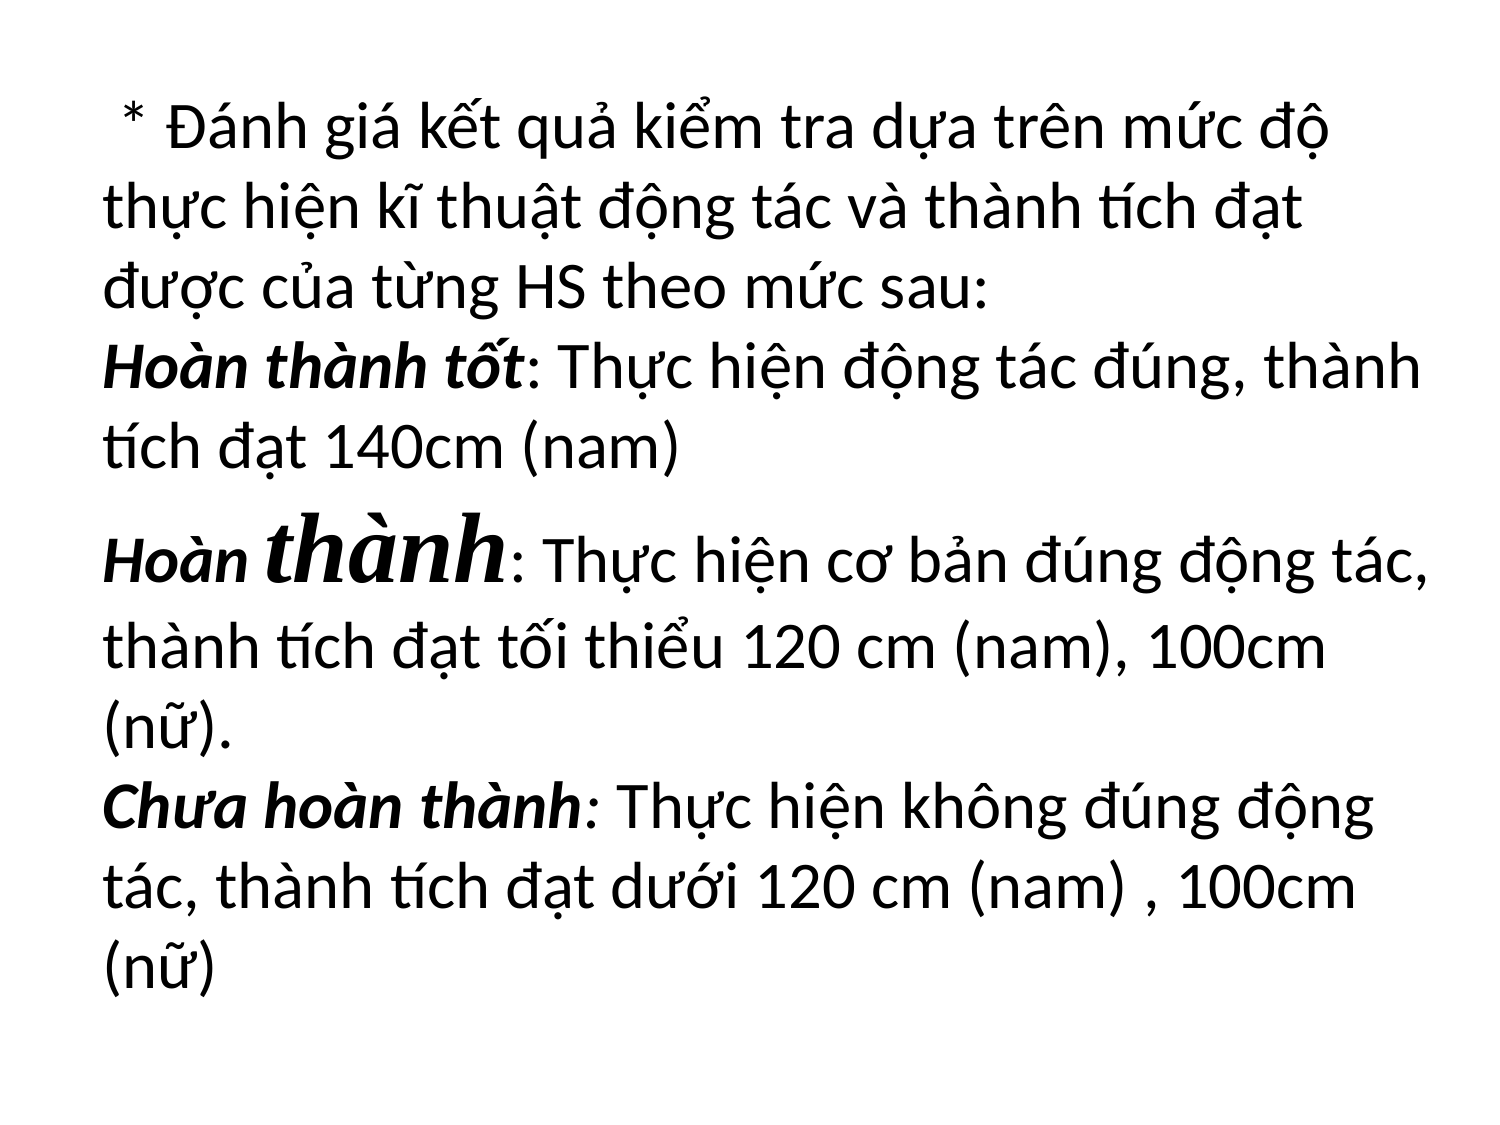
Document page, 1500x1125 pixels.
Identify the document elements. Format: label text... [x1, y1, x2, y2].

text_box * Đánh giá kết quả kiểm tra dựa trên mức độ thực hiện kĩ thuật động tác và thành tích đạt được của từng HS theo mức sau: Hoàn thành tốt: Thực hiện động tác đúng, thành tích đạt 140cm (nam) Hoàn thành: Thực hiện cơ bản đúng động tác, thành tích đạt tối thiểu 120 cm (nam), 100cm (nữ). Chưa hoàn thành: Thực hiện không đúng động tác, thành tích đạt dưới 120 cm (nam) , 100cm (nữ) [87, 75, 1463, 1010]
